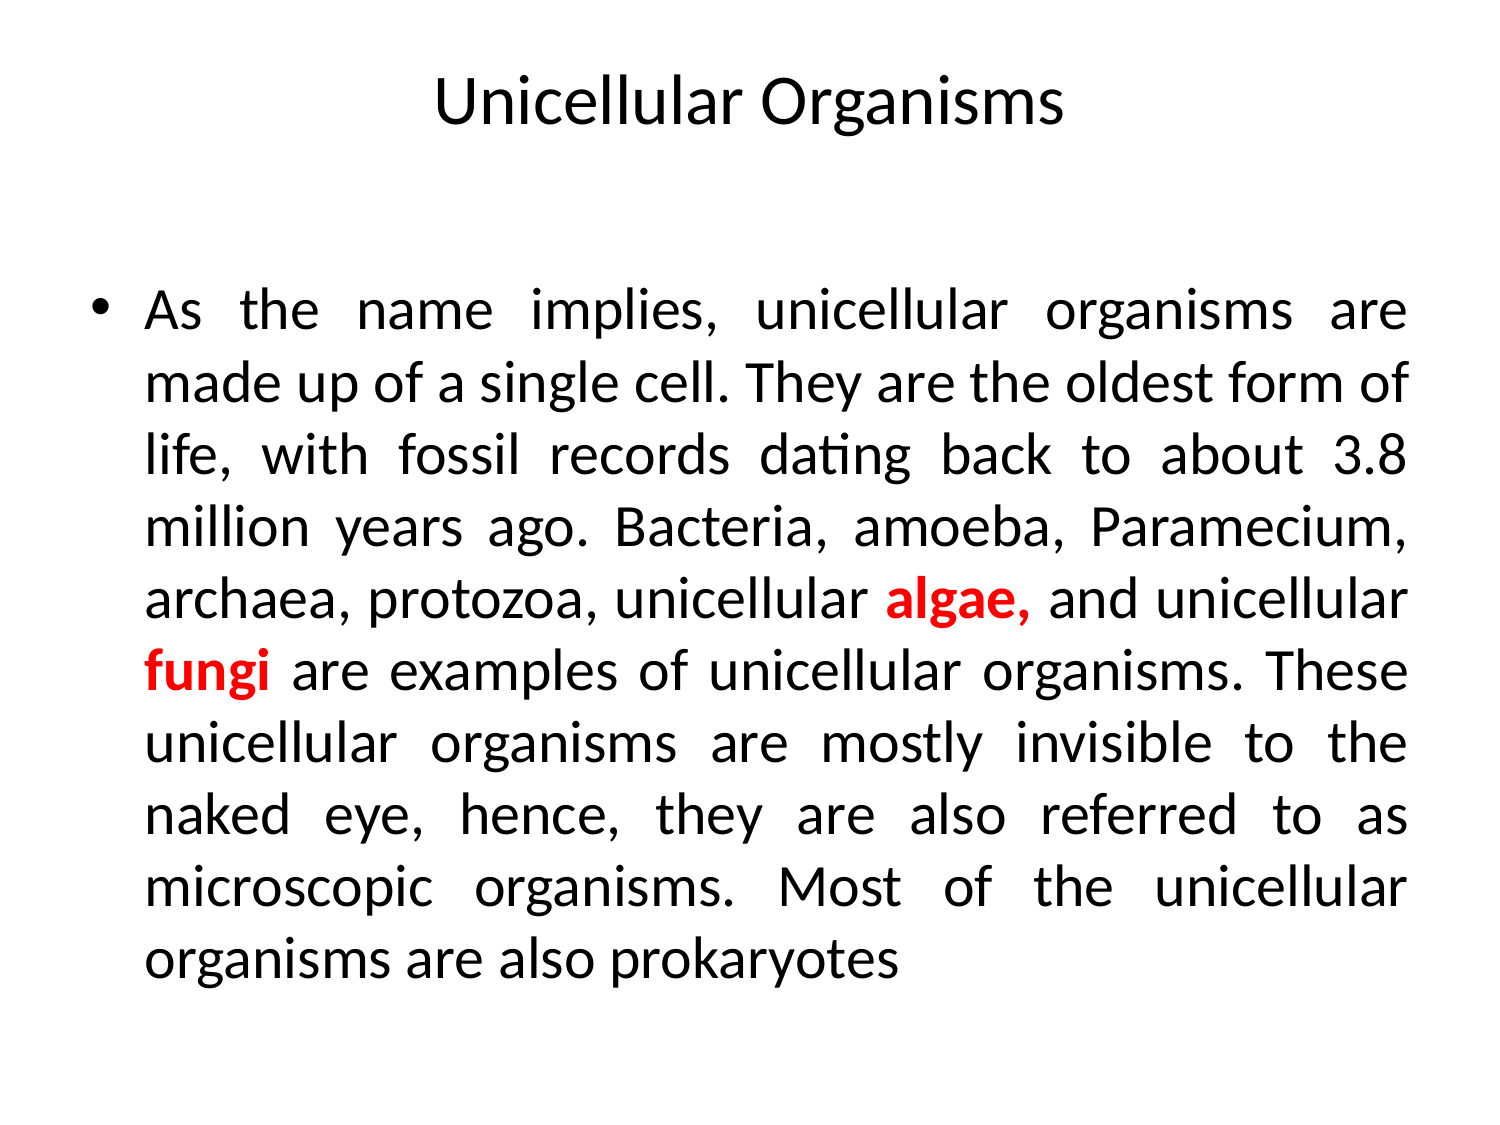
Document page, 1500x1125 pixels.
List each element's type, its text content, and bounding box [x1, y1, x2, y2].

title Unicellular Organisms [75, 45, 1425, 233]
list As the name implies, unicellular organisms are made up of a single cell. They are the oldest form of life, with fossil records dating back to about 3.8 million years ago. Bacteria, amoeba, Paramecium, archaea, protozoa, unicellular algae, and unicellular fungi are examples of unicellular organisms. These unicellular organisms are mostly invisible to the naked eye, hence, they are also referred to as microscopic organisms. Most of the unicellular organisms are also prokaryotes [75, 262, 1425, 1005]
